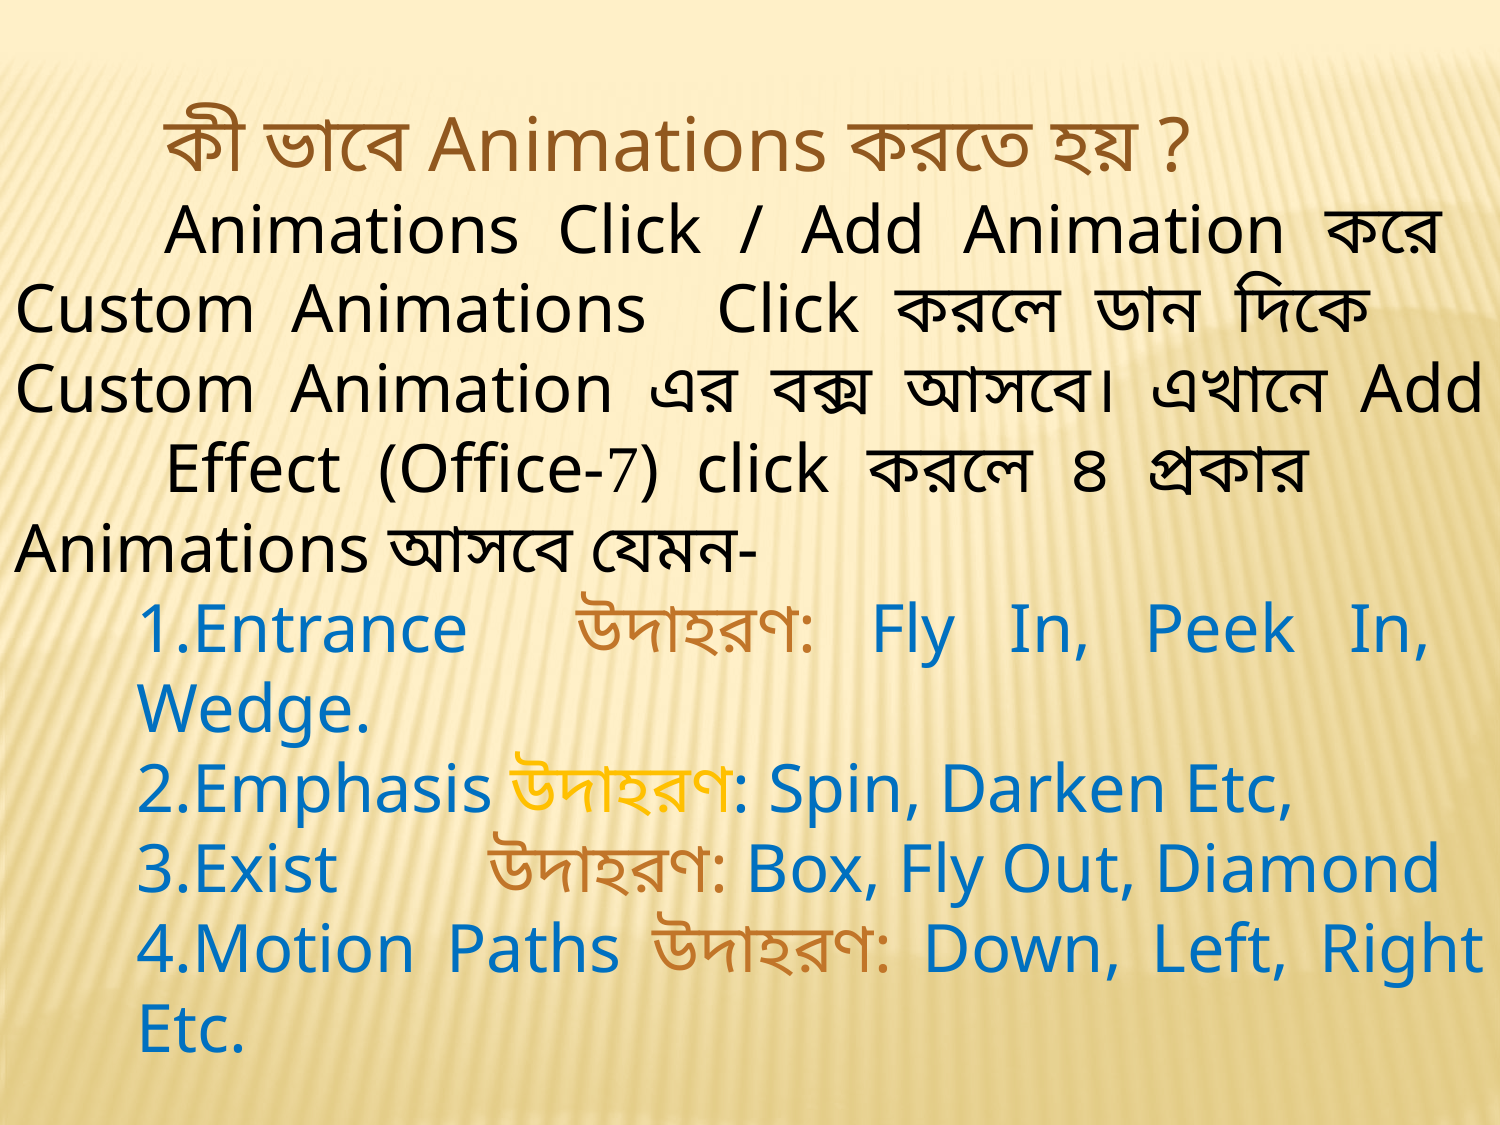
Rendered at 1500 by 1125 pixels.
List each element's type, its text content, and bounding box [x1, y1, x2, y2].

text_box কী ভাবে Animations করতে হয় ? Animations Click / Add Animation করে Custom Animations Click করলে ডান দিকে Custom Animation এর বক্স আসবে। এখানে Add Effect (Office-7) click করলে ৪ প্রকার Animations আসবে যেমন- 1.Entrance উদাহরণ: Fly In, Peek In, Wedge. 2.Emphasis উদাহরণ: Spin, Darken Etc, 3.Exist উদাহরণ: Box, Fly Out, Diamond 4.Motion Paths উদাহরণ: Down, Left, Right Etc. [0, 88, 1500, 1119]
